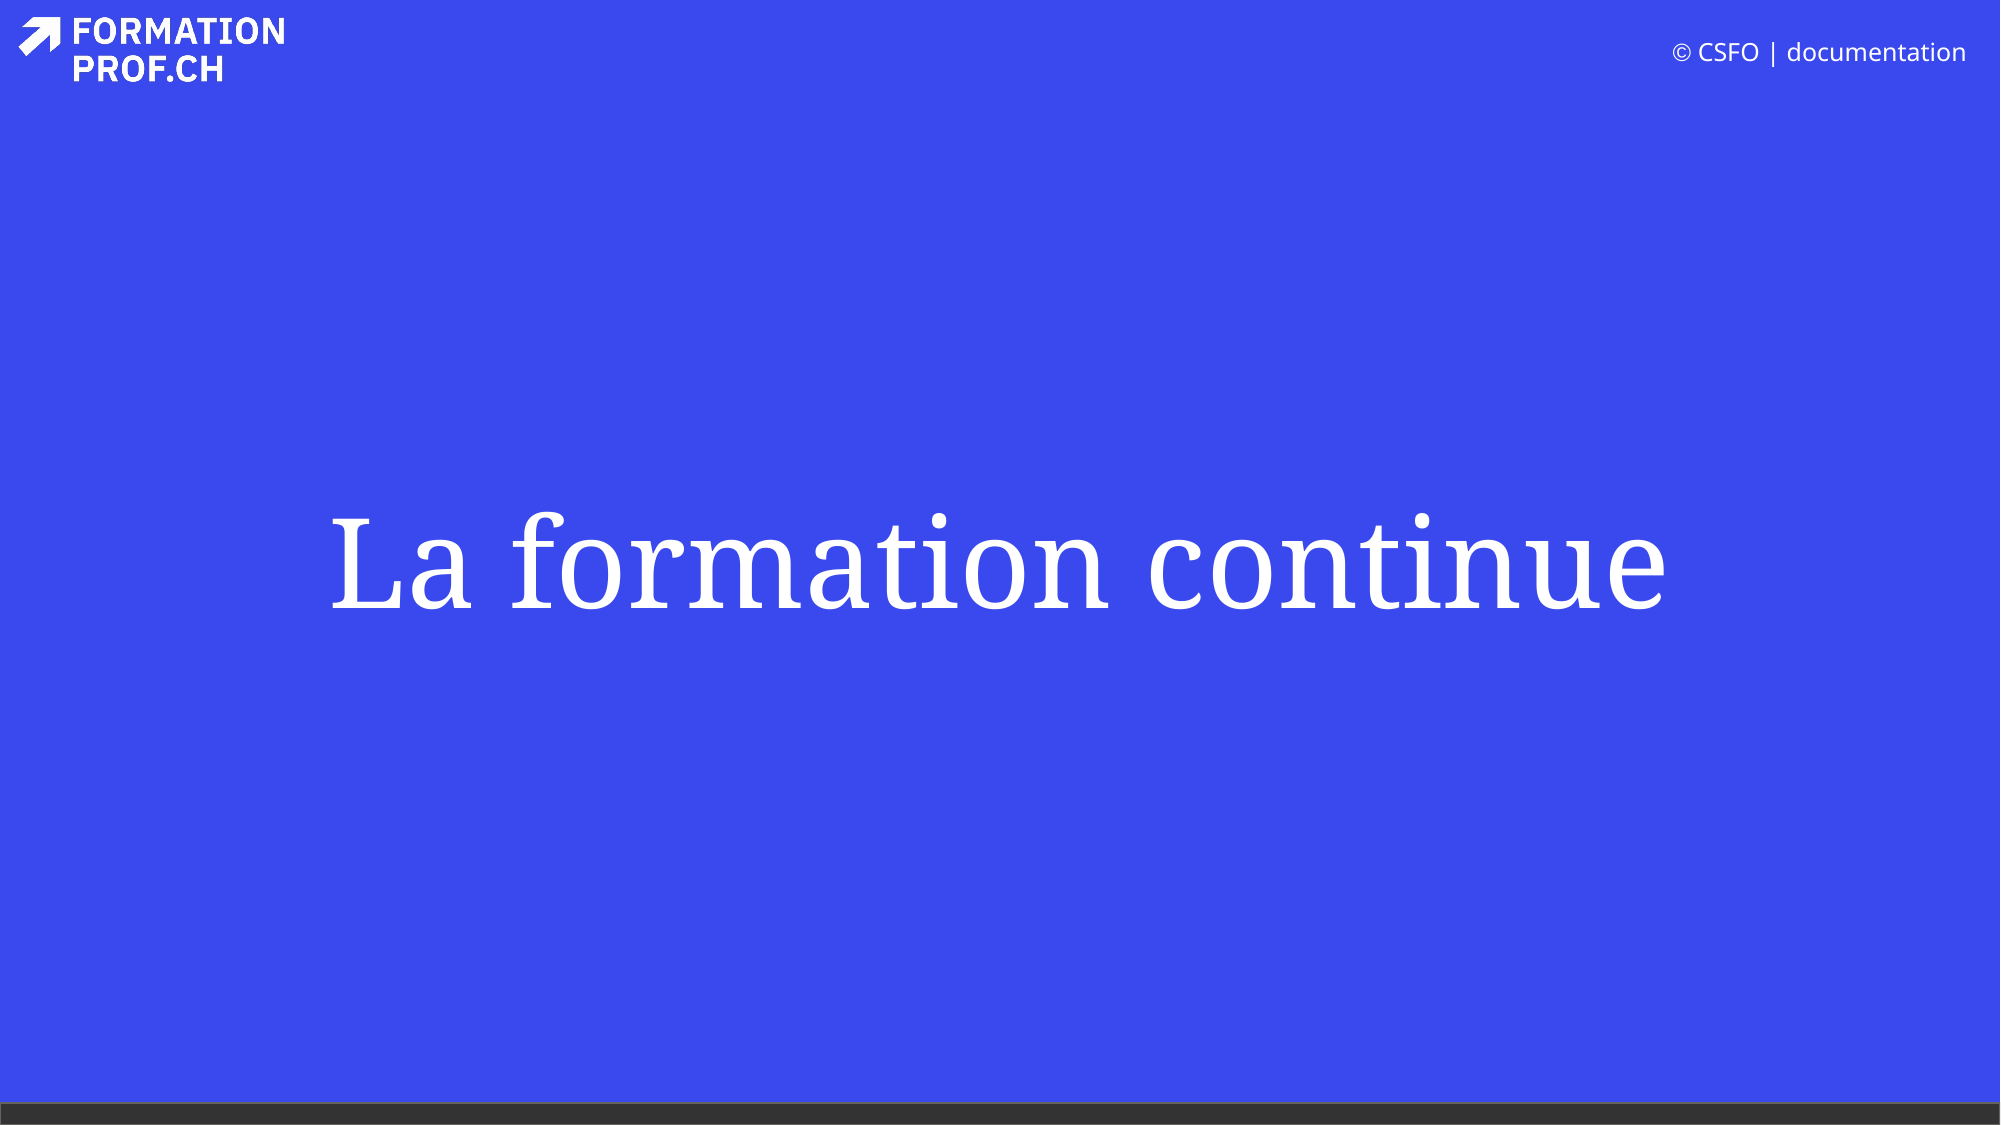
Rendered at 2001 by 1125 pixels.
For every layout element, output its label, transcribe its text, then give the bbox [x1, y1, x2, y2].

title La formation continue [249, 481, 1750, 644]
picture [18, 17, 284, 82]
